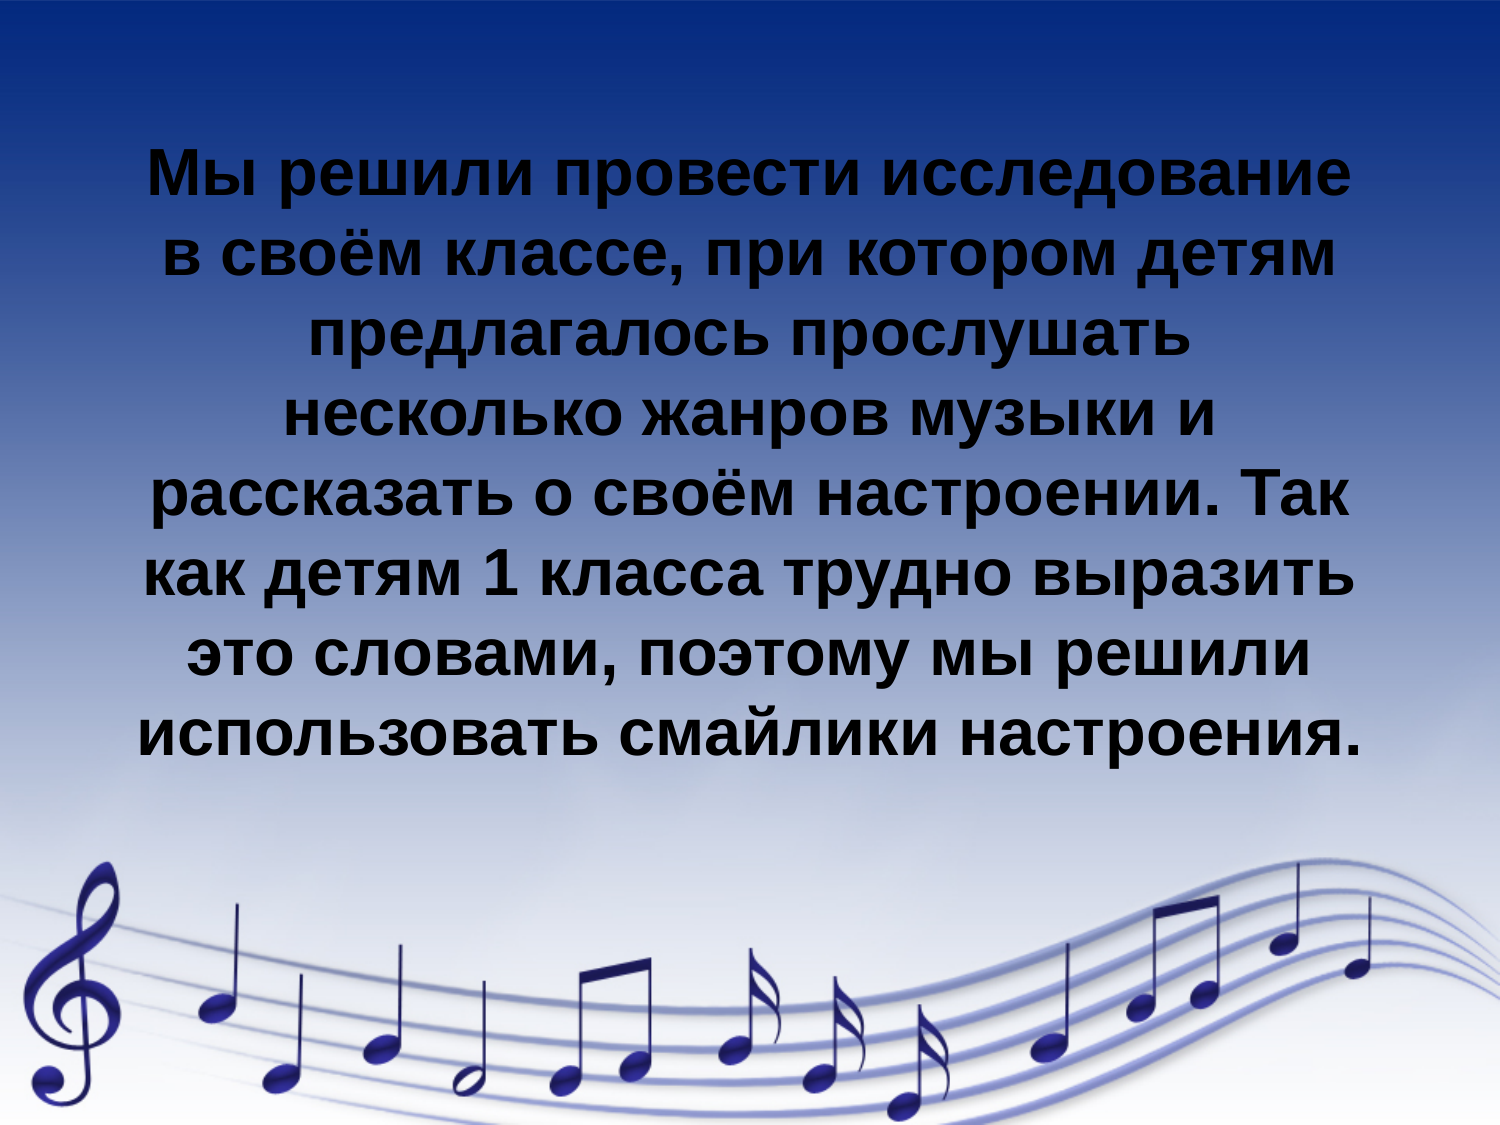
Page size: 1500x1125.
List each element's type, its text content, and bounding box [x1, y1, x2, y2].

title Мы решили провести исследование в своём классе, при котором детям предлагалось прослушать несколько жанров музыки и рассказать о своём настроении. Так как детям 1 класса трудно выразить это словами, поэтому мы решили использовать смайлики настроения. [112, 208, 1388, 450]
picture [0, 0, 1500, 1125]
